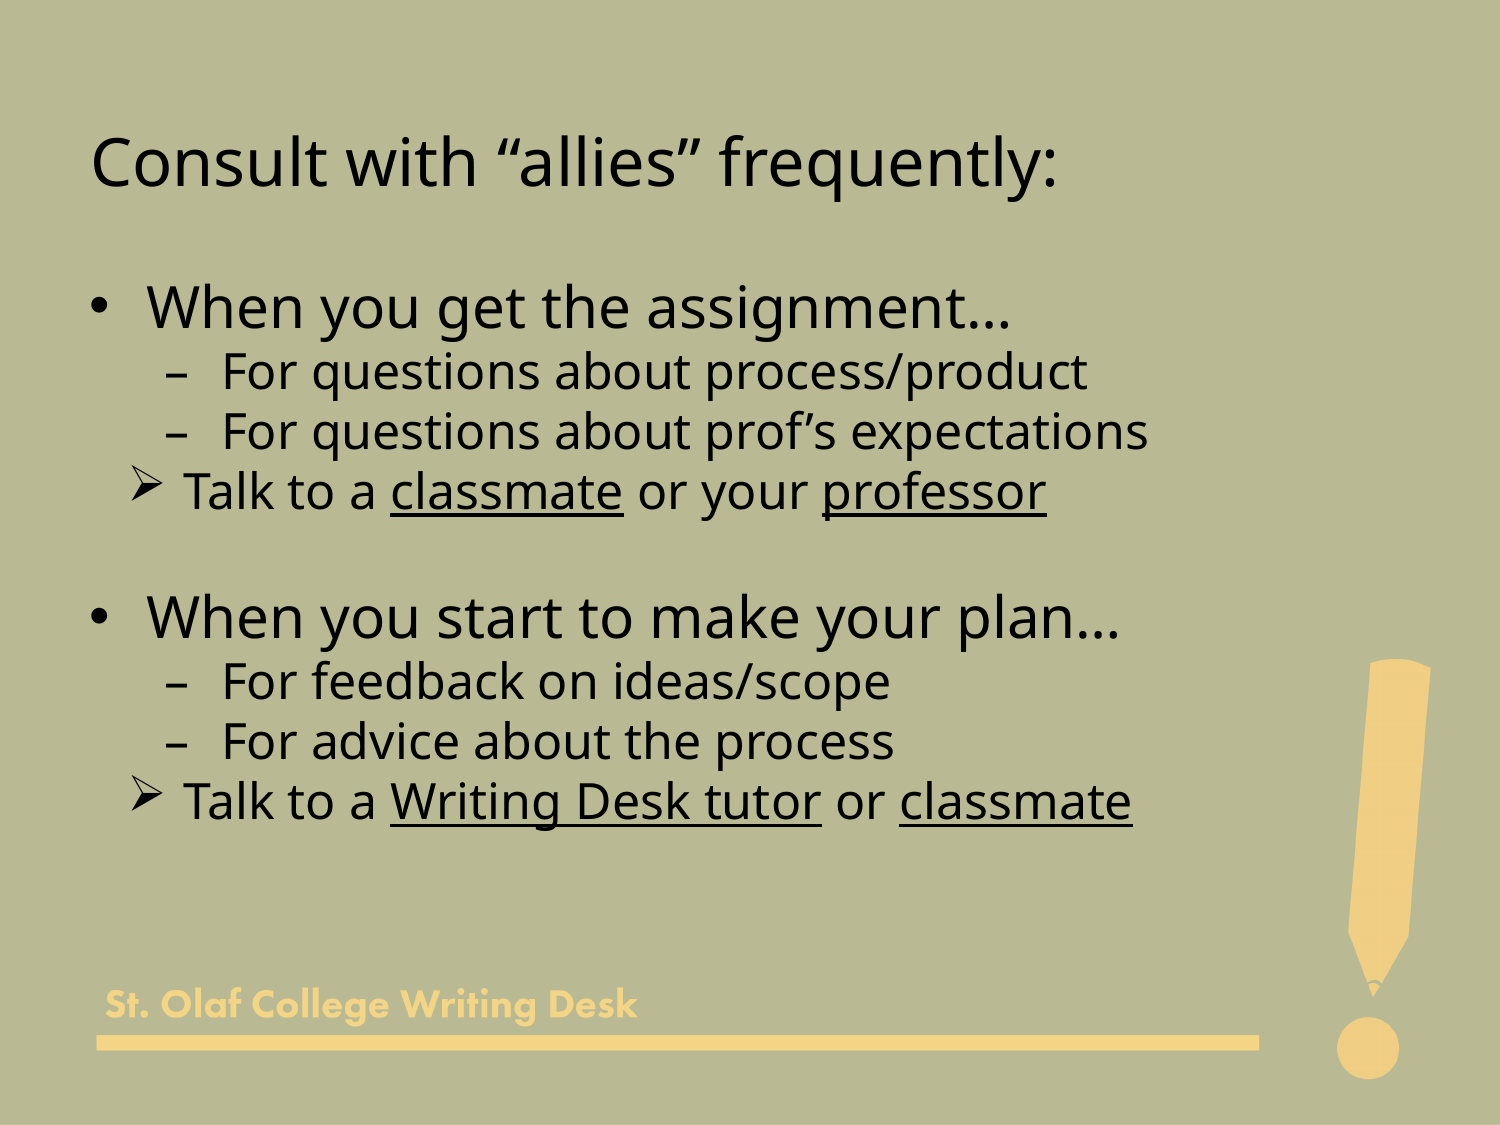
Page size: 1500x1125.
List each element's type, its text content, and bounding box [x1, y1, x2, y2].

subtitle Consult with “allies” frequently: [75, 112, 1425, 238]
text_box When you get the assignment… For questions about process/product For questions about prof’s expectations Talk to a classmate or your professor When you start to make your plan… For feedback on ideas/scope For advice about the process Talk to a Writing Desk tutor or classmate [75, 262, 1325, 838]
